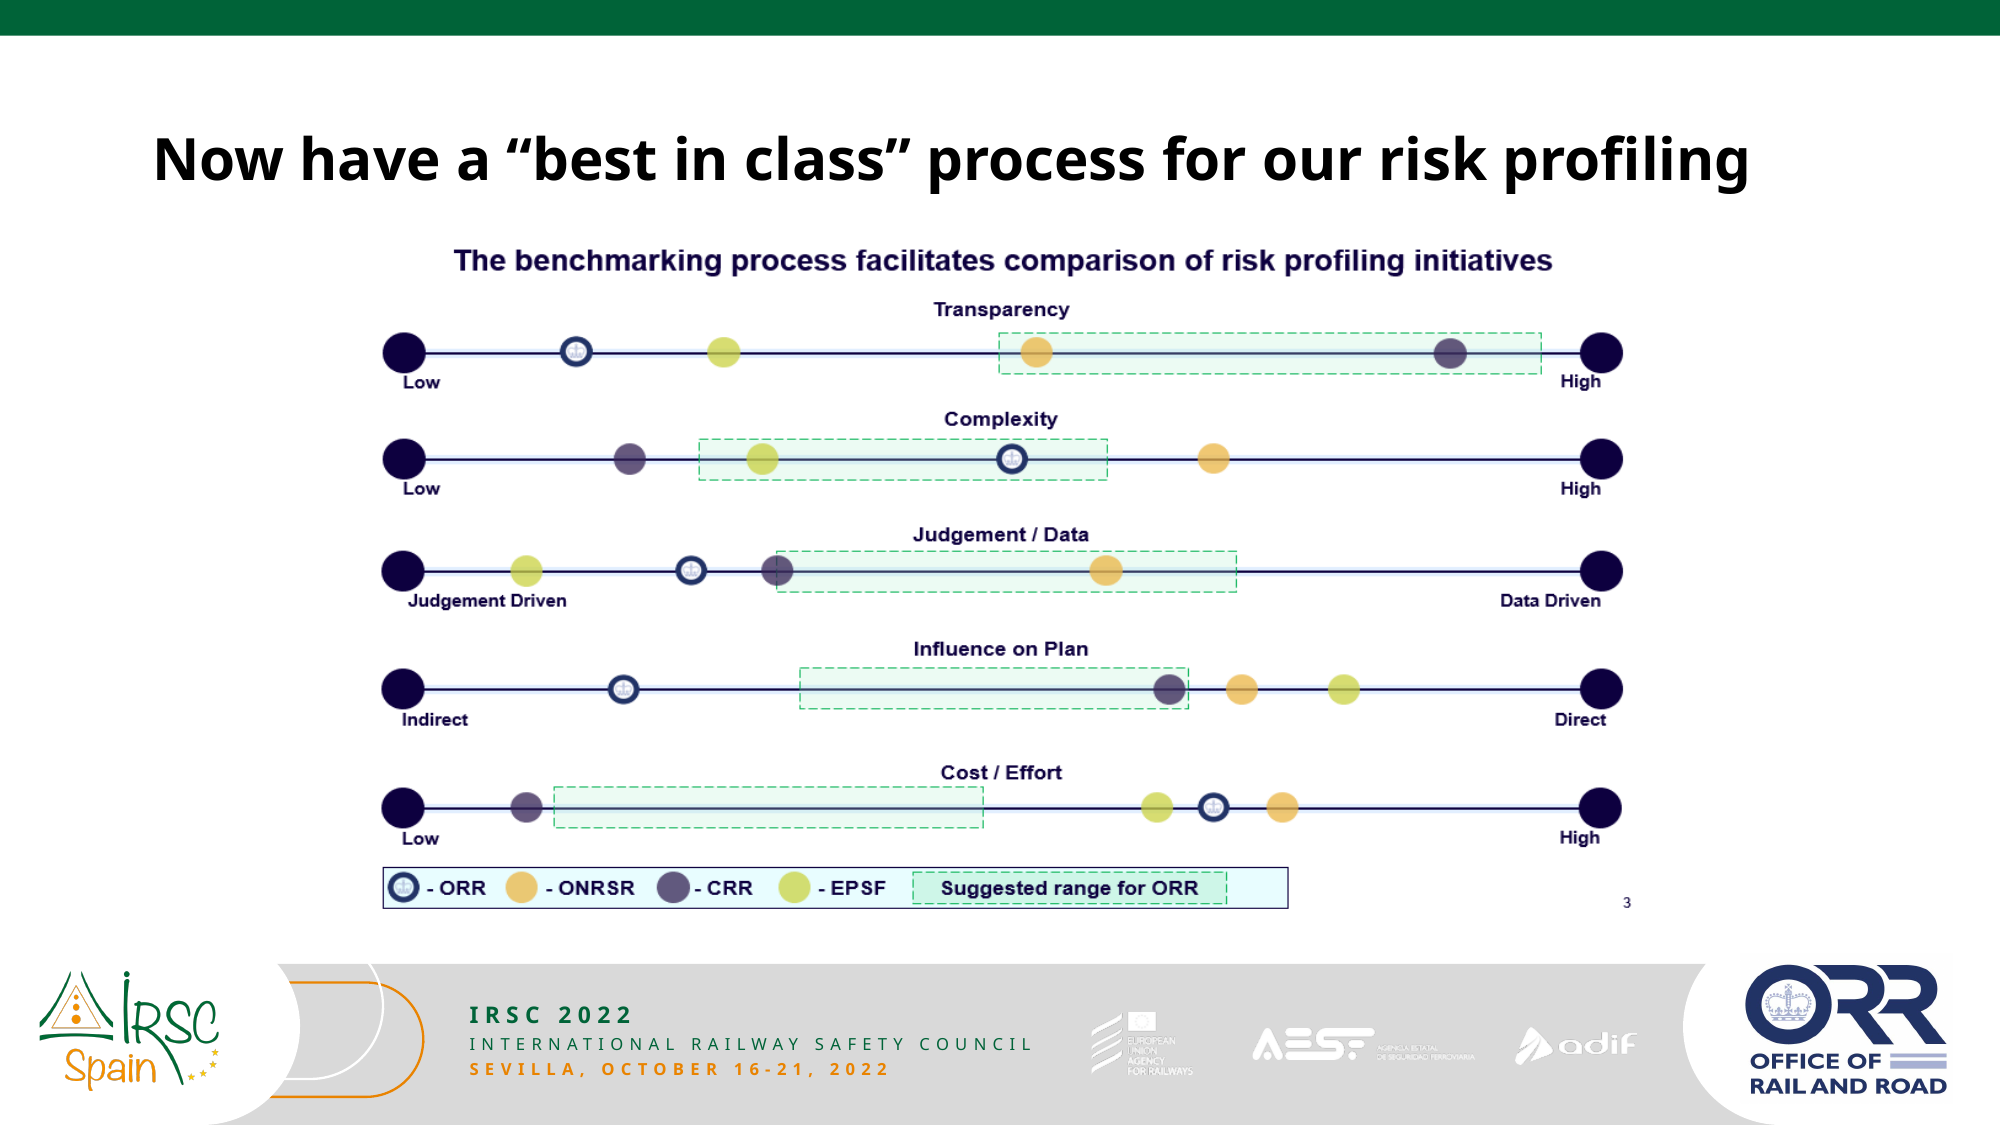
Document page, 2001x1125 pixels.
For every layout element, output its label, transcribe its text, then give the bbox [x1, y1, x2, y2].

picture [1515, 1027, 1637, 1065]
picture [1252, 1028, 1475, 1060]
picture [1091, 1012, 1193, 1075]
title Now have a “best in class” process for our risk profiling [137, 47, 1863, 201]
picture [282, 224, 1719, 916]
picture [1740, 953, 1953, 1105]
